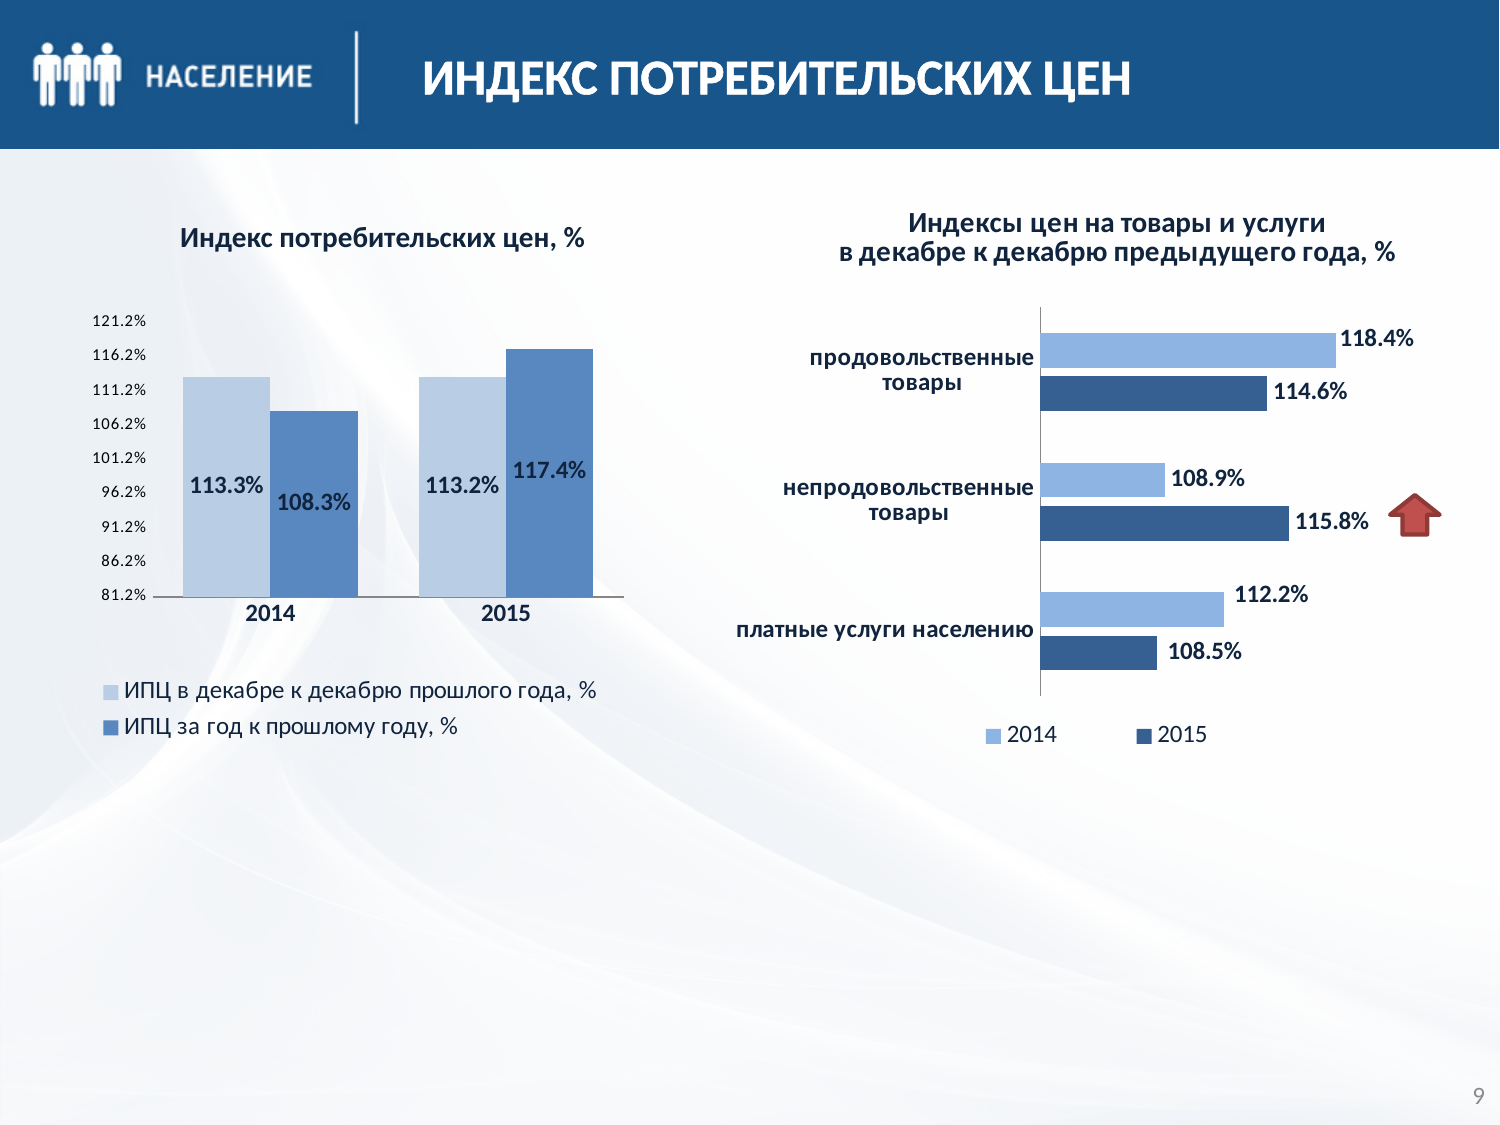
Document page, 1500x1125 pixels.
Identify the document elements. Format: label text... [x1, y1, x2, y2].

chart [735, 192, 1455, 772]
picture [0, 0, 1499, 149]
slide_number 9 [1435, 1065, 1500, 1125]
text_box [64, 211, 707, 764]
